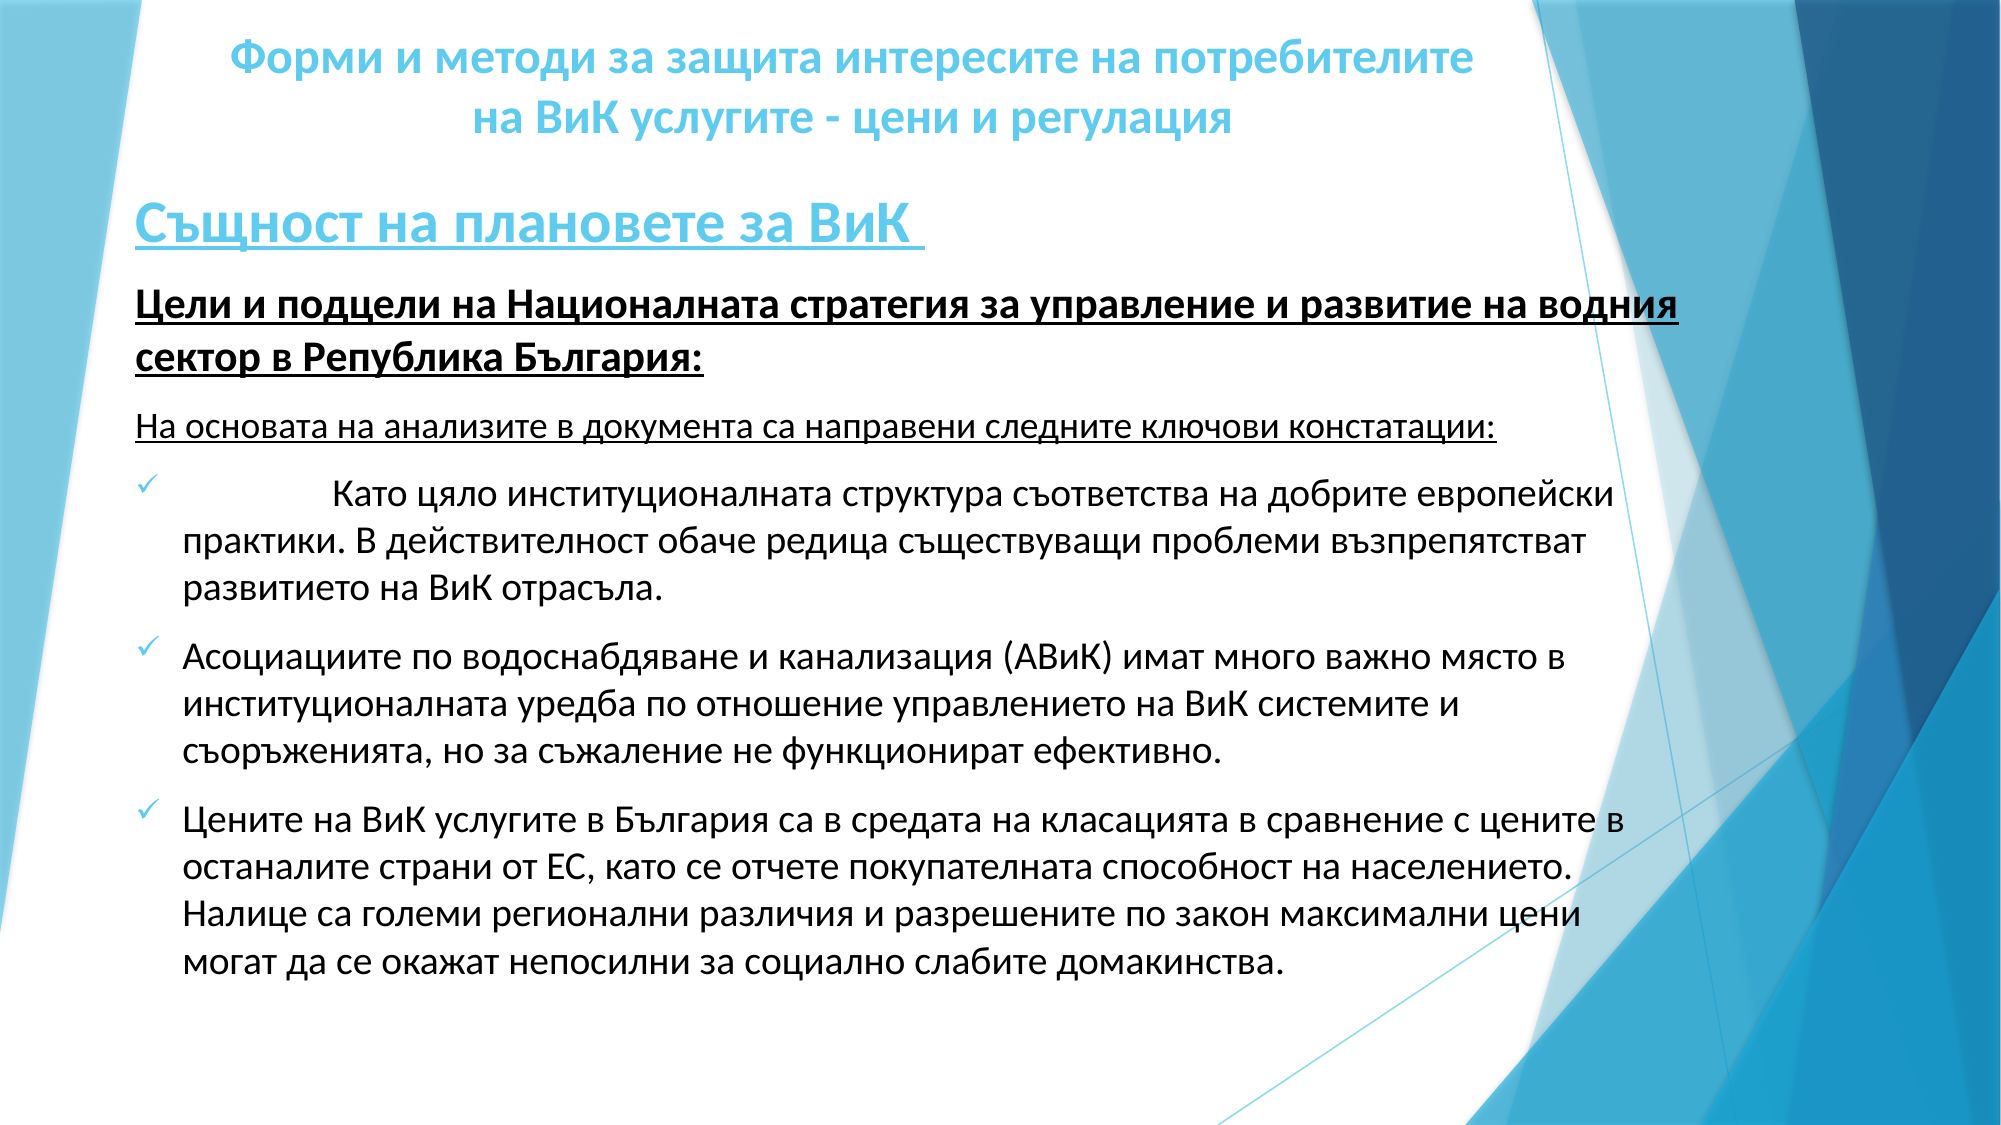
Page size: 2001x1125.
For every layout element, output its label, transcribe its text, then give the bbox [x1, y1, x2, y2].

subtitle Същност на плановете за ВиК Цели и подцели на Националната стратегия за управление и развитие на водния сектор в Република България: На основата на анализите в документа са направени следните ключови констатации: Като цяло институционалната структура съответства на добрите европейски практики. В действителност обаче редица съществуващи проблеми възпрепятстват развитието на ВиК отрасъла. Асоциациите по водоснабдяване и канализация (АВиК) имат много важно място в институционалната уредба по отношение управлението на ВиК системите и съоръженията, но за съжаление не функционират ефективно. Цените на ВиК услугите в България са в средата на класацията в сравнение с цените в останалите страни от ЕС, като се отчете покупателната способност на населението. Налице са големи регионални различия и разрешените по закон максимални цени могат да се окажат непосилни за социално слабите домакинства. [120, 174, 1699, 1078]
title Форми и методи за защита интересите на потребителите на ВиК услугите - цени и регулация [188, 18, 1518, 152]
